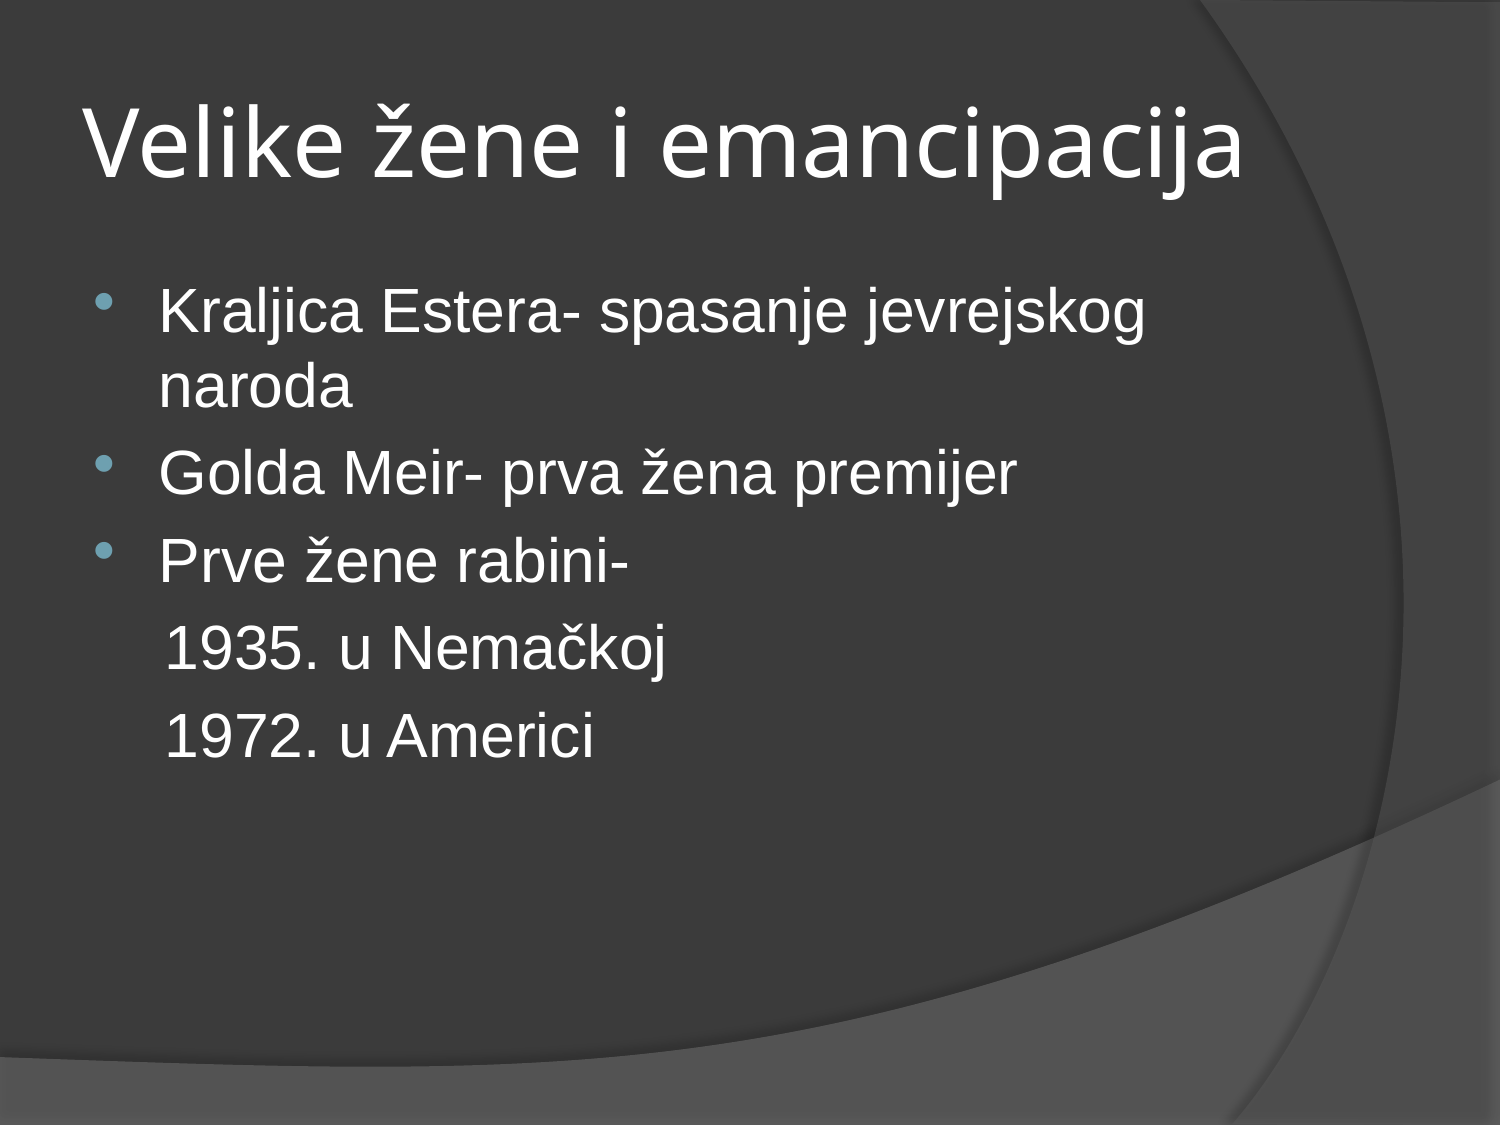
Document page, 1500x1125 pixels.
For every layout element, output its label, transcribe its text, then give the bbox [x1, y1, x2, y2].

list Kraljica Estera- spasanje jevrejskog naroda Golda Meir- prva žena premijer Prve žene rabini- 1935. u Nemačkoj 1972. u Americi [75, 262, 1300, 1005]
title Velike žene i emancipacija [75, 45, 1300, 233]
